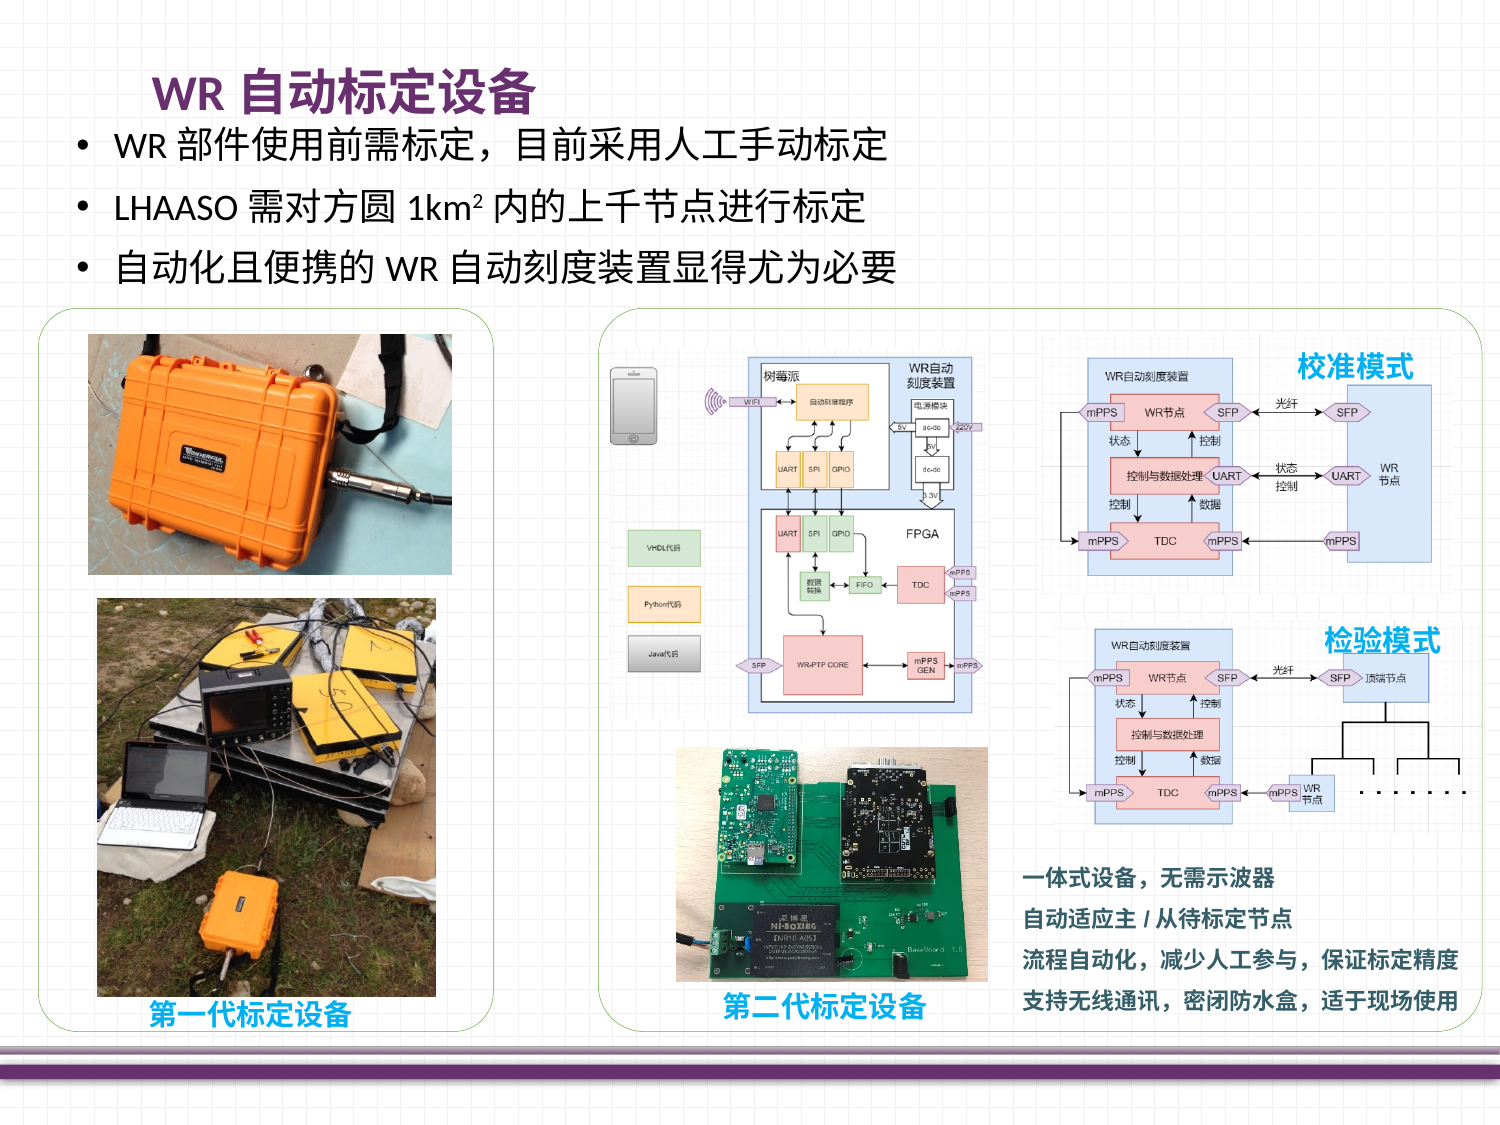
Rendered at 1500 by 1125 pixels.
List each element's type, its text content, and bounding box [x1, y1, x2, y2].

picture [1040, 334, 1453, 595]
text_box [597, 307, 1484, 1033]
picture [676, 747, 988, 982]
text_box WR部件使用前需标定，目前采用人工手动标定 LHAASO需对方圆1km2内的上千节点进行标定 自动化且便携的WR自动刻度装置显得尤为必要 [61, 119, 1412, 309]
picture [610, 348, 988, 719]
list WR自动标定设备 [136, 36, 929, 119]
text_box 第一代标定设备 [148, 997, 354, 1032]
picture [1054, 620, 1483, 833]
picture [88, 334, 452, 575]
text_box 一体式设备，无需示波器 自动适应主/从待标定节点 流程自动化，减少人工参与，保证标定精度 支持无线通讯，密闭防水盒，适于现场使用 [1008, 842, 1500, 1022]
text_box 第二代标定设备 [722, 988, 928, 1024]
text_box [37, 307, 495, 1033]
picture [97, 598, 436, 997]
